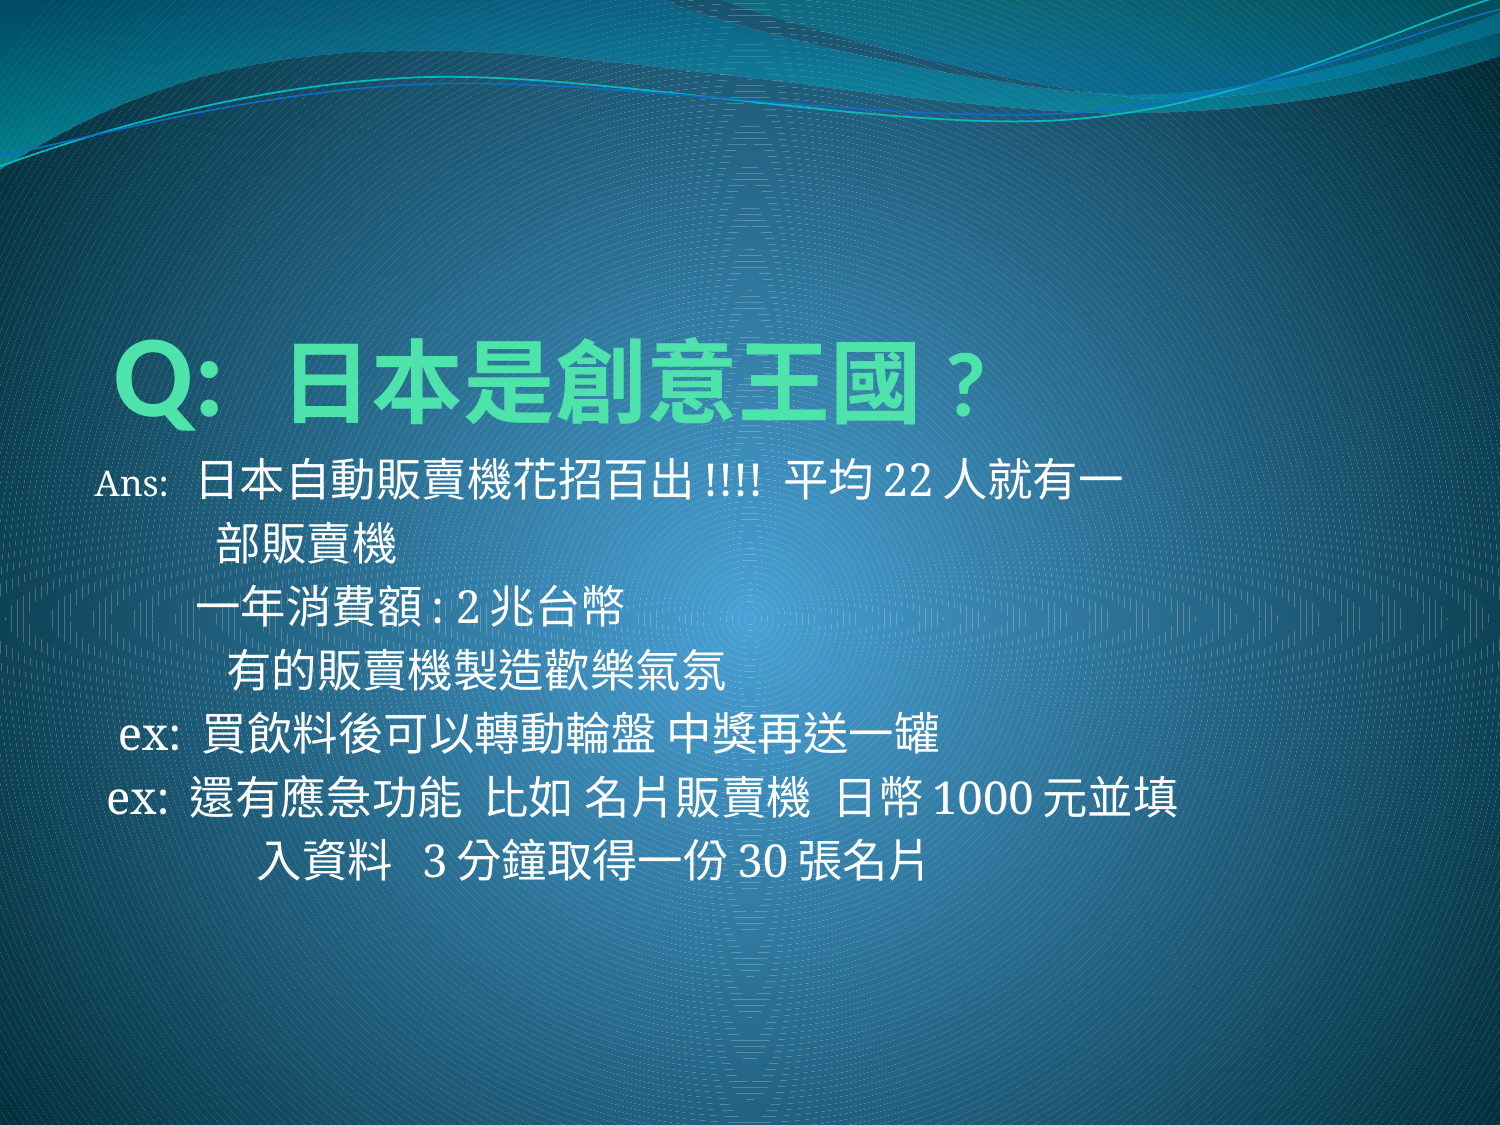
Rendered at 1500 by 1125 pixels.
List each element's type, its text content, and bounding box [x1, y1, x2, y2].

list Ans: 日本自動販賣機花招百出!!!! 平均22人就有一 部販賣機 一年消費額: 2兆台幣 有的販賣機製造歡樂氣氛 ex: 買飲料後可以轉動輪盤 中獎再送一罐 ex: 還有應急功能 比如 名片販賣機 日幣1000元並填 入資料 3分鐘取得一份30張名片 [86, 443, 1362, 961]
title Q: 日本是創意王國? [86, 216, 1362, 440]
